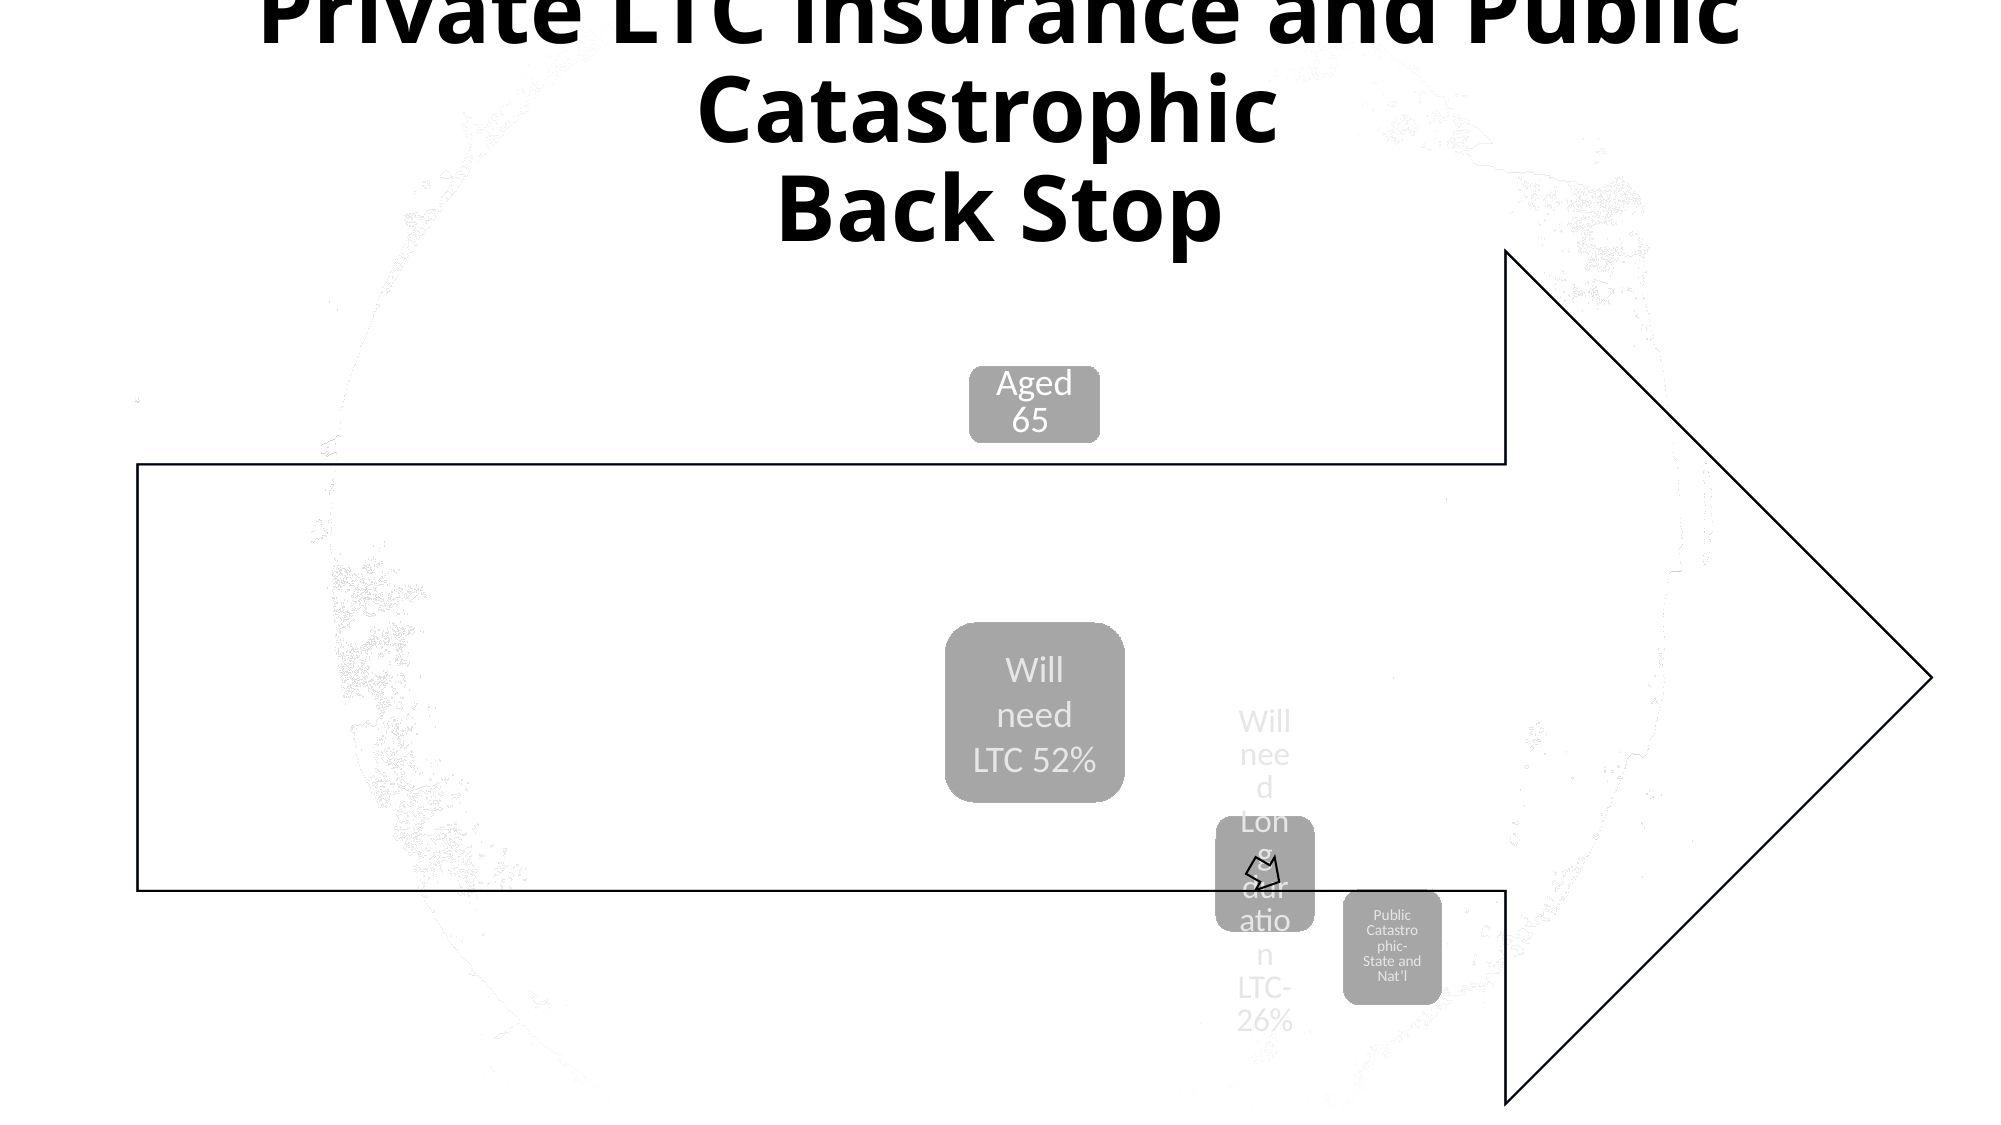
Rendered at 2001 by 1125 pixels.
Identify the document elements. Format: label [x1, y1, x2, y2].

list [137, 251, 1932, 1105]
picture [0, 0, 2000, 1125]
